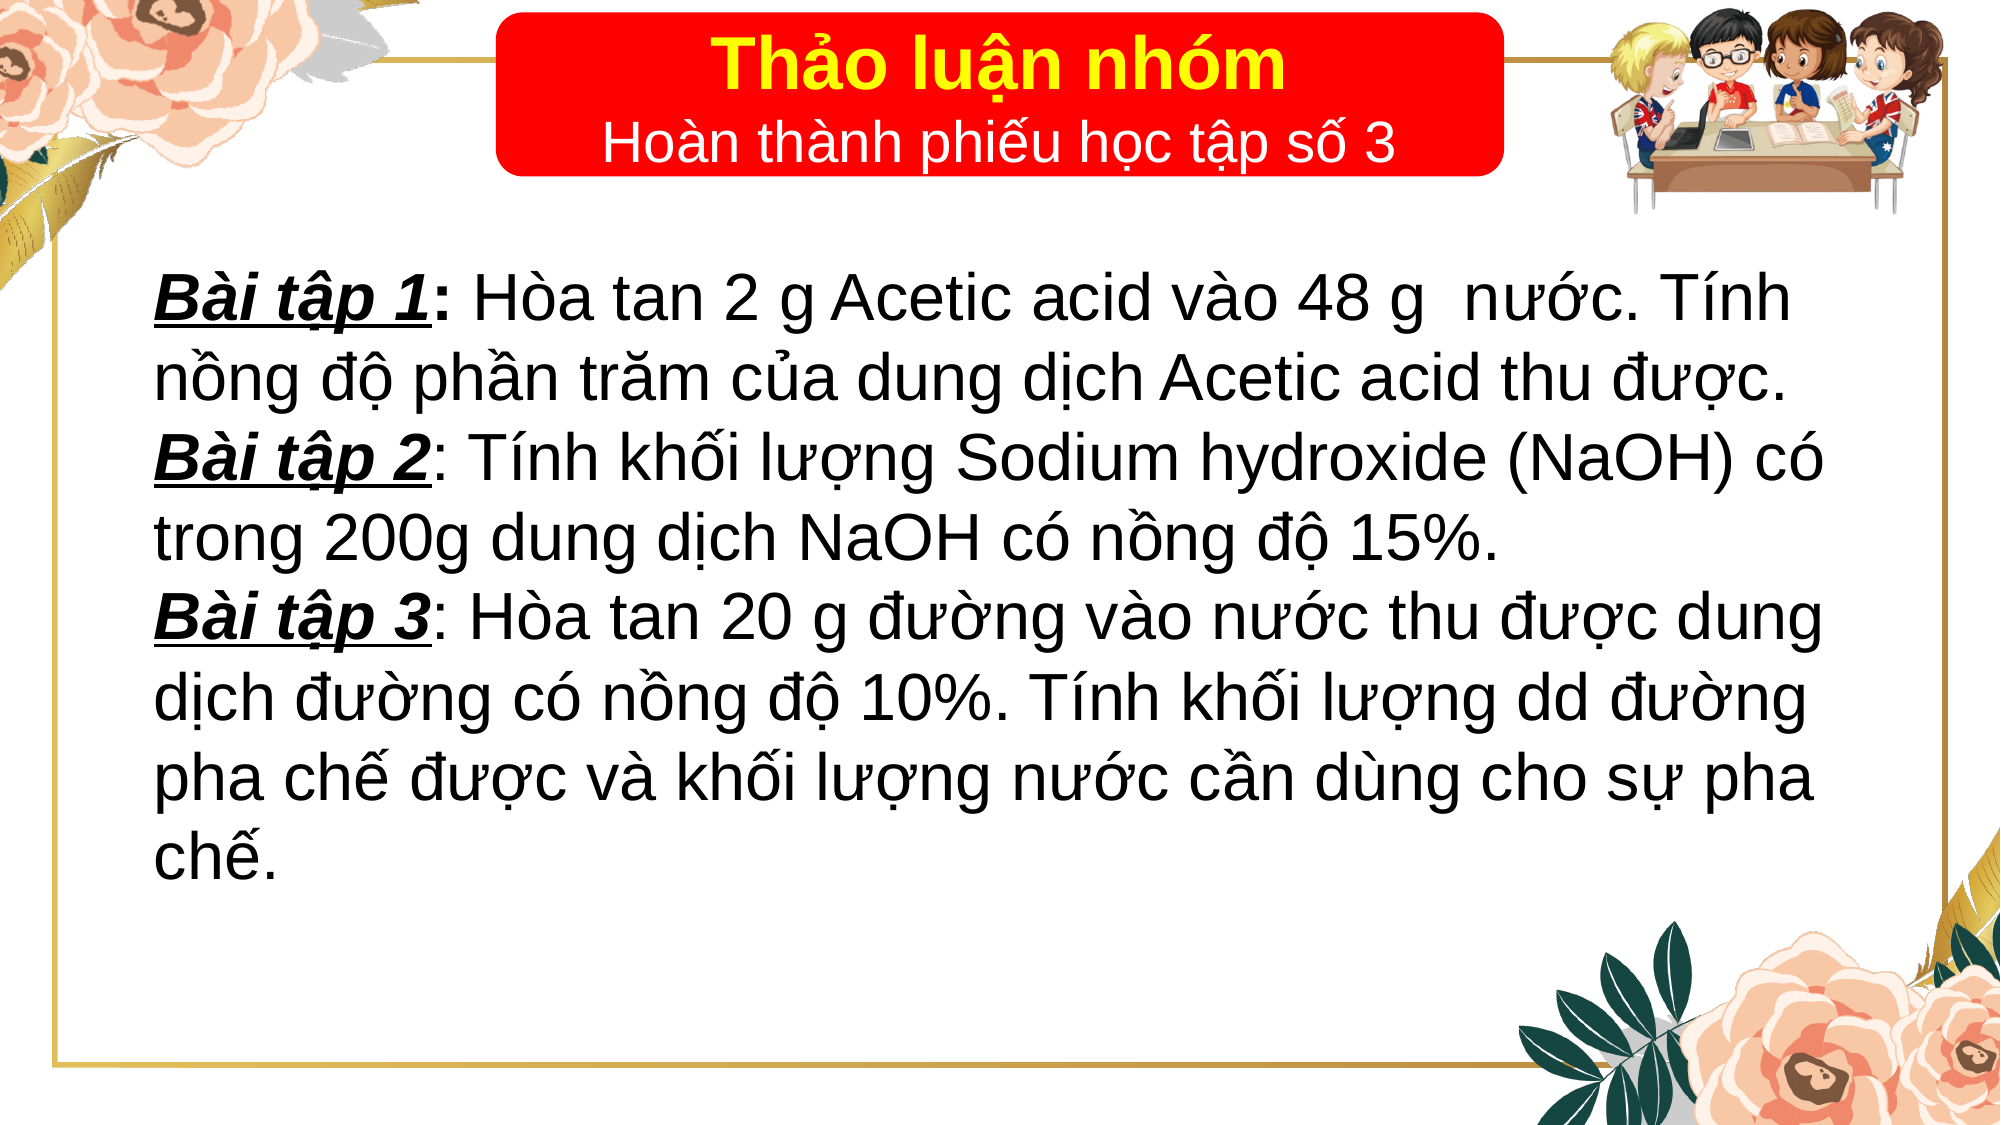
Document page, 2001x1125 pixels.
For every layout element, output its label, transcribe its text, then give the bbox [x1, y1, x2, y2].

picture [0, 0, 549, 324]
picture [1518, 769, 2000, 1125]
text_box Bài tập 1: Hòa tan 2 g Acetic acid vào 48 g nước. Tính nồng độ phần trăm của dung dịch Acetic acid thu được. Bài tập 2: Tính khối lượng Sodium hydroxide (NaOH) có trong 200g dung dịch NaOH có nồng độ 15%. Bài tập 3: Hòa tan 20 g đường vào nước thu được dung dịch đường có nồng độ 10%. Tính khối lượng dd đường pha chế được và khối lượng nước cần dùng cho sự pha chế. [139, 246, 1902, 901]
text_box Thảo luận nhóm Hoàn thành phiếu học tập số 3 [494, 11, 1506, 178]
picture [1595, 0, 1954, 219]
